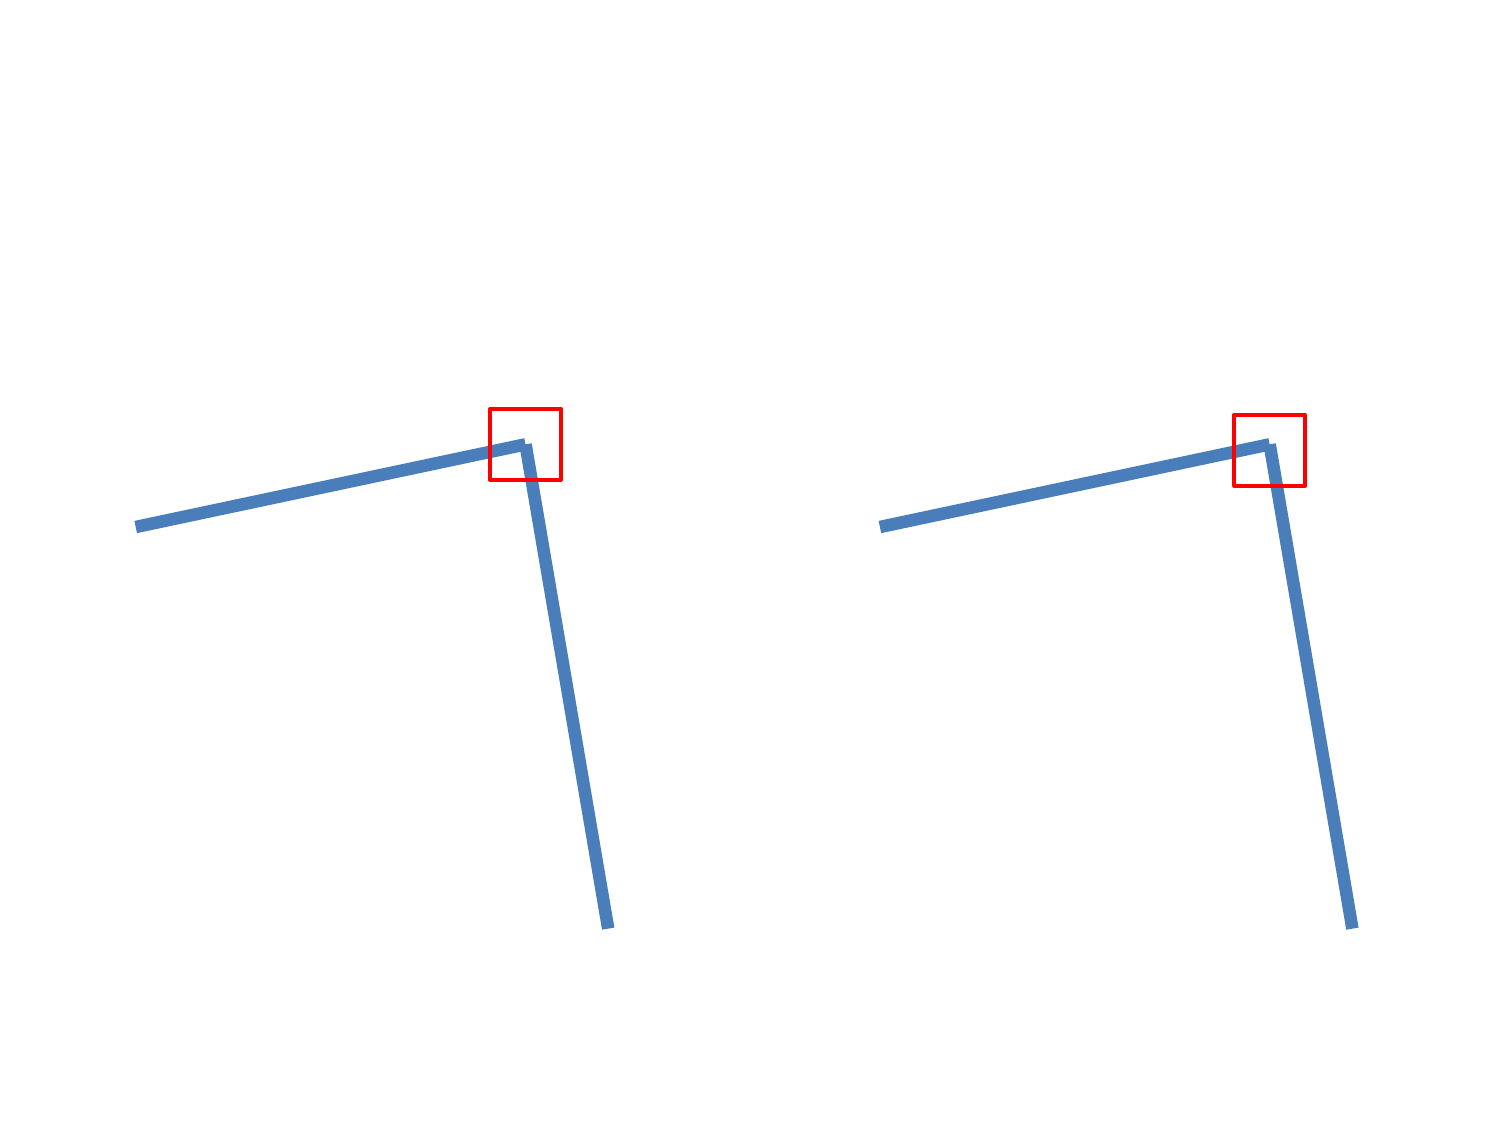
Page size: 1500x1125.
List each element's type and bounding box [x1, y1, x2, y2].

text_box [525, 444, 609, 929]
text_box [1269, 444, 1353, 929]
text_box [879, 444, 1267, 528]
text_box [1232, 413, 1307, 442]
text_box [135, 444, 523, 528]
text_box [488, 407, 563, 442]
